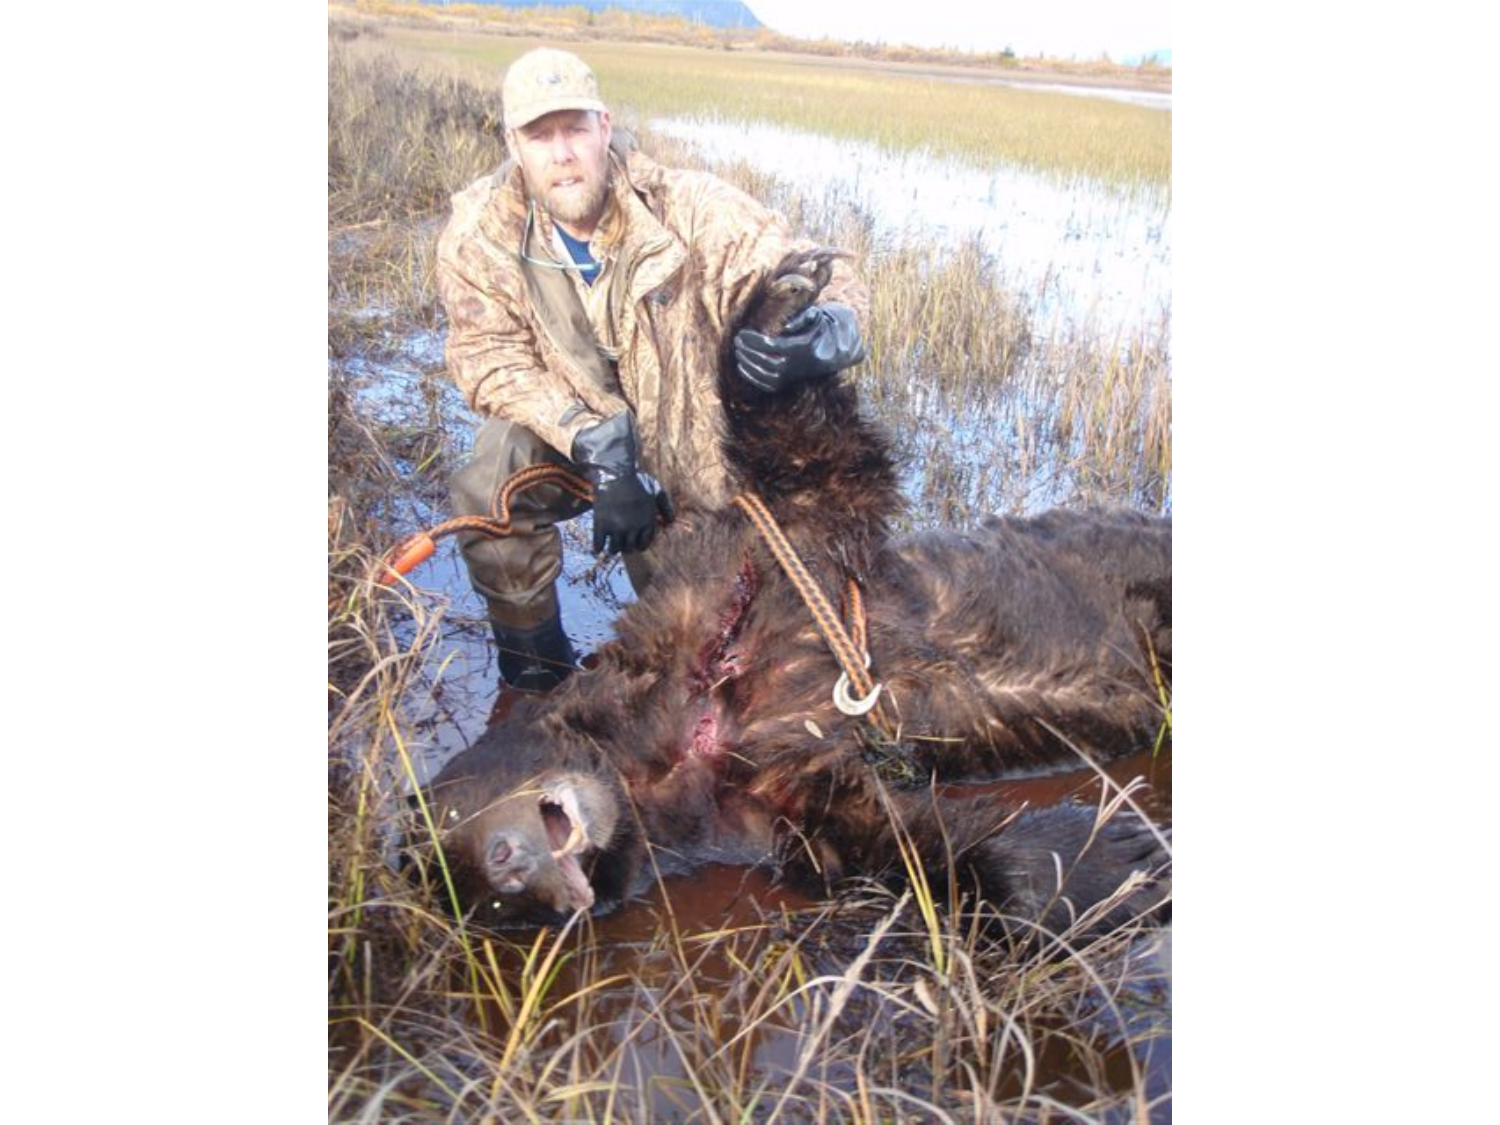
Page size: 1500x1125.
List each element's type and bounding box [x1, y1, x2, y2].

picture [327, 0, 1173, 1125]
